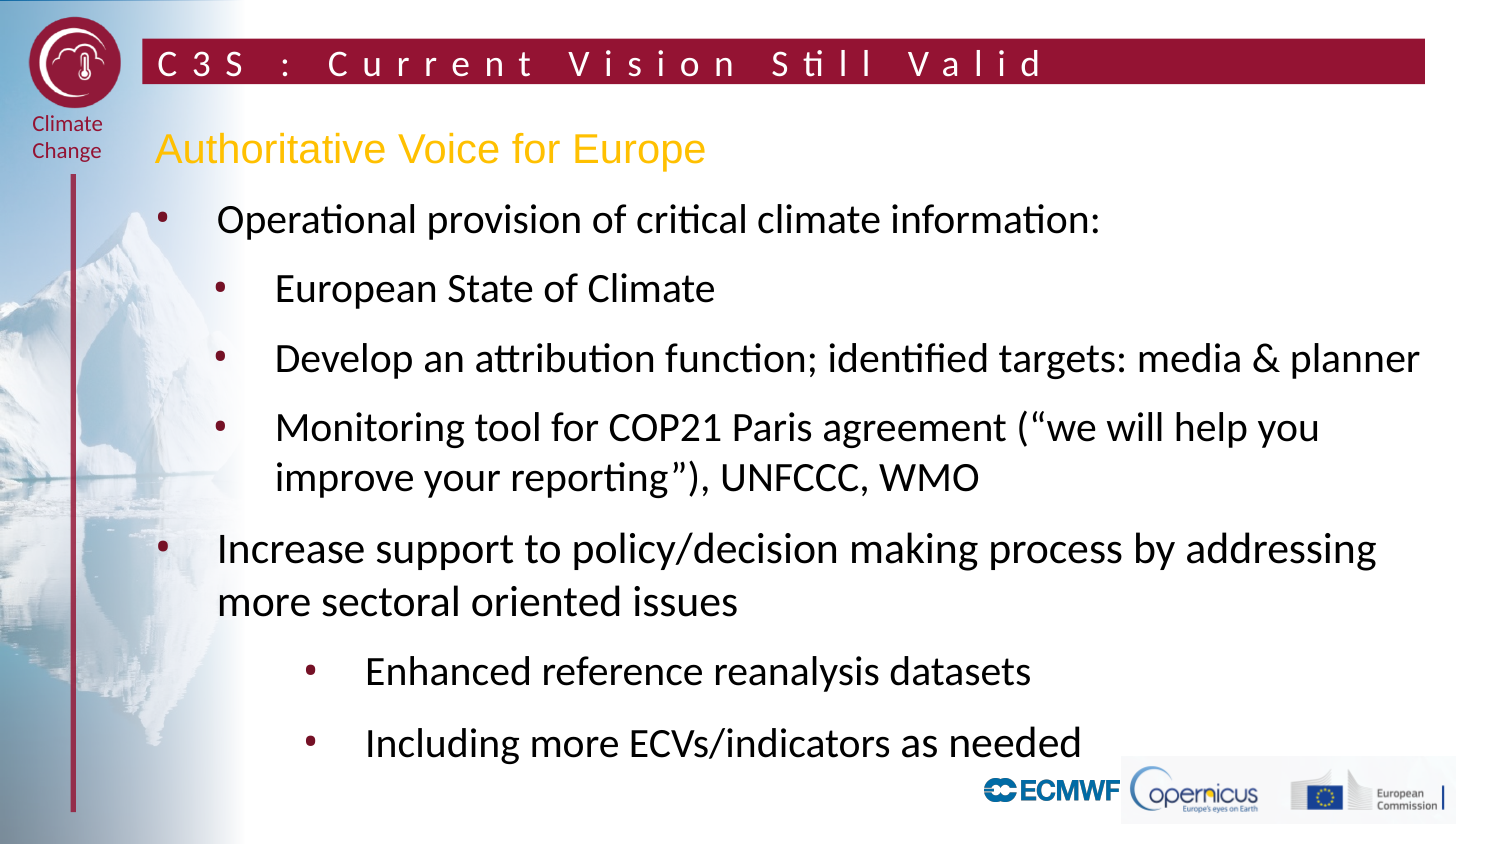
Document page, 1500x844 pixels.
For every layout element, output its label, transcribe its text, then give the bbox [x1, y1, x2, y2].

text_box Authoritative Voice for Europe Operational provision of critical climate information: European State of Climate Develop an attribution function; identified targets: media & planner Monitoring tool for COP21 Paris agreement (“we will help you improve your reporting”), UNFCCC, WMO Increase support to policy/decision making process by addressing more sectoral oriented issues Enhanced reference reanalysis datasets Including more ECVs/indicators as needed [140, 114, 1475, 718]
picture [984, 756, 1456, 824]
title C3S : Current Vision Still Valid [142, 38, 1425, 85]
picture [19, 3, 129, 116]
